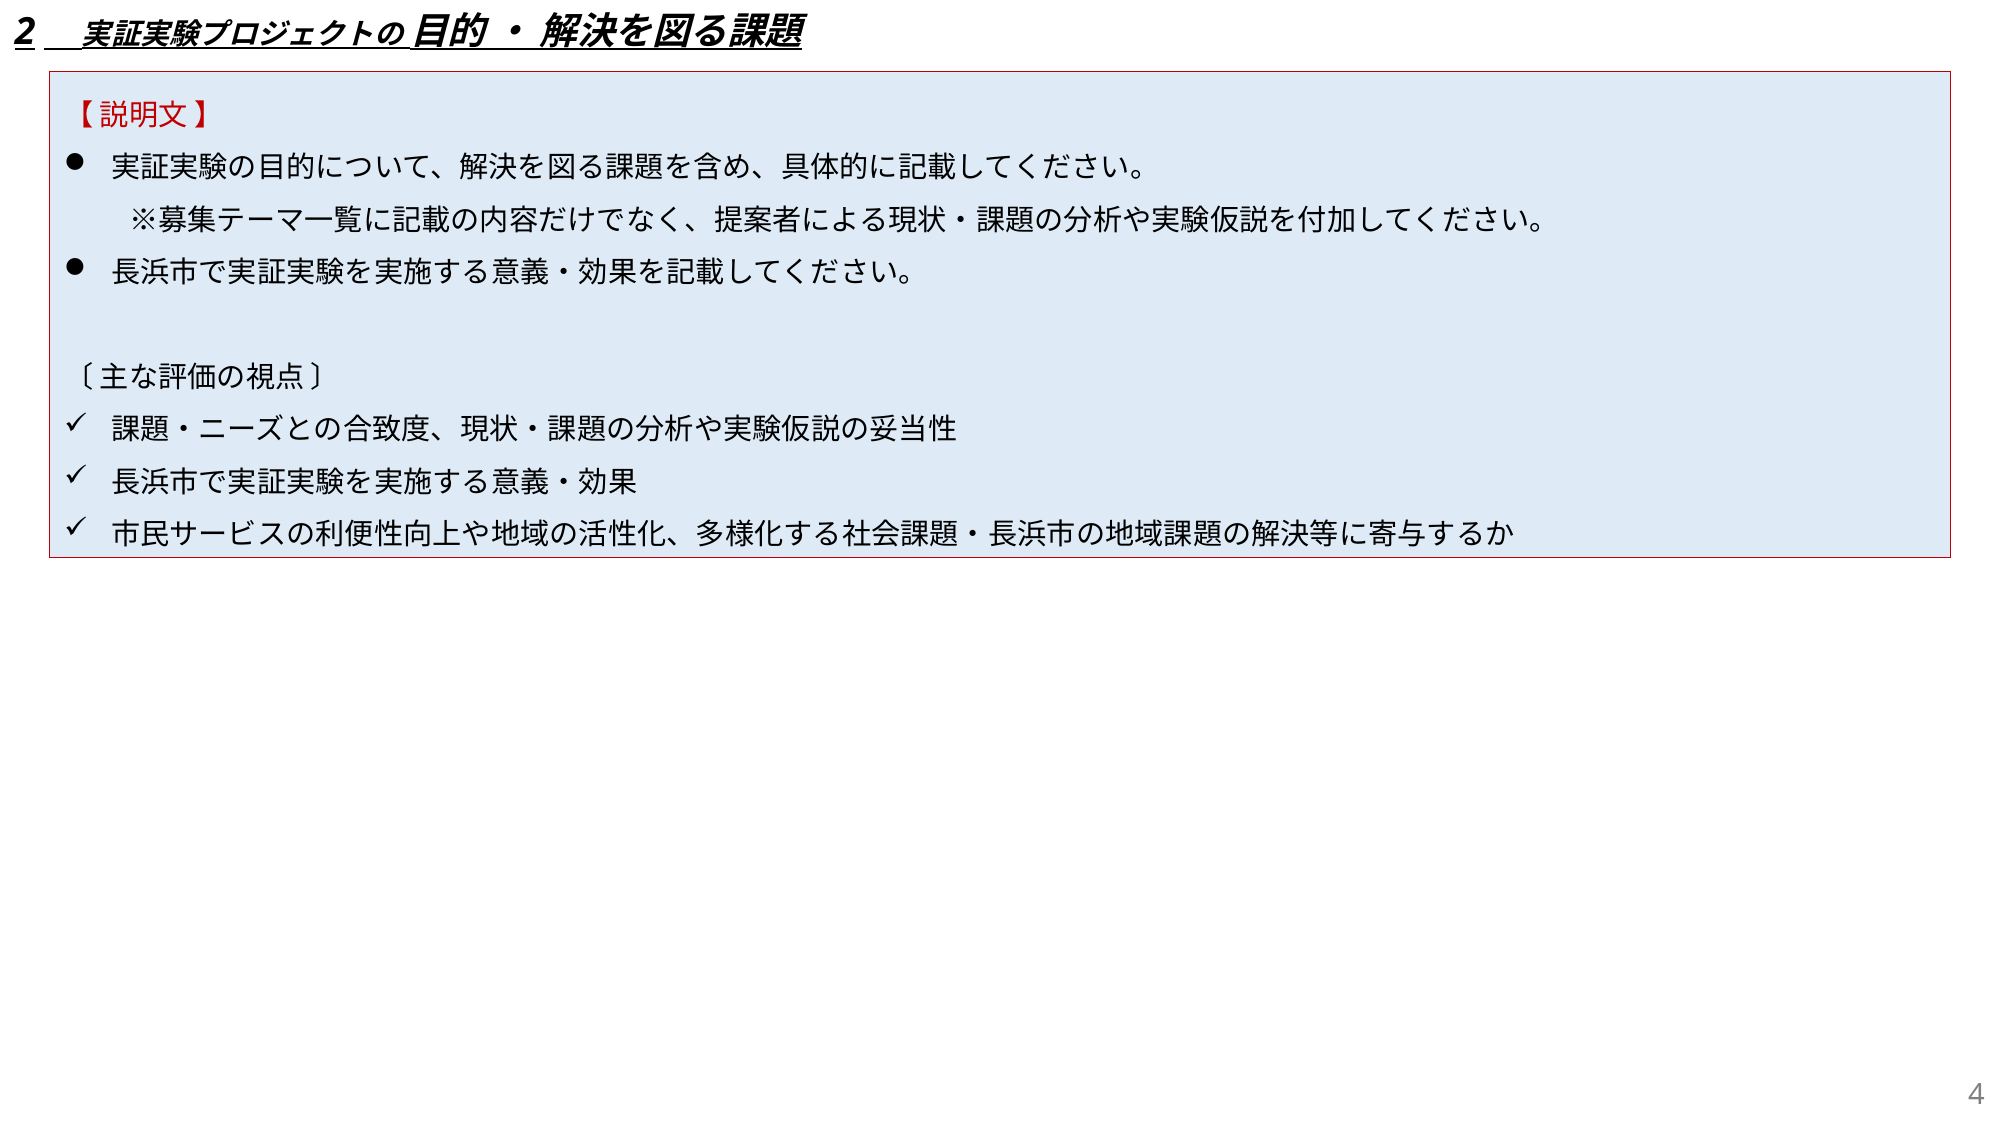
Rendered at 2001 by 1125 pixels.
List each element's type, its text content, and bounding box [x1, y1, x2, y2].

text_box 【 説明文 】 実証実験の目的について、解決を図る課題を含め、具体的に記載してください。 ※募集テーマ一覧に記載の内容だけでなく、提案者による現状・課題の分析や実験仮説を付加してください。 長浜市で実証実験を実施する意義・効果を記載してください。 〔 主な評価の視点 〕 課題・ニーズとの合致度、現状・課題の分析や実験仮説の妥当性 長浜市で実証実験を実施する意義・効果 市民サービスの利便性向上や地域の活性化、多様化する社会課題・長浜市の地域課題の解決等に寄与するか [49, 71, 1951, 558]
slide_number 3 [1863, 1065, 2000, 1125]
text_box 2 実証実験プロジェクトの 目的 ・ 解決を図る課題 [0, 0, 1580, 60]
